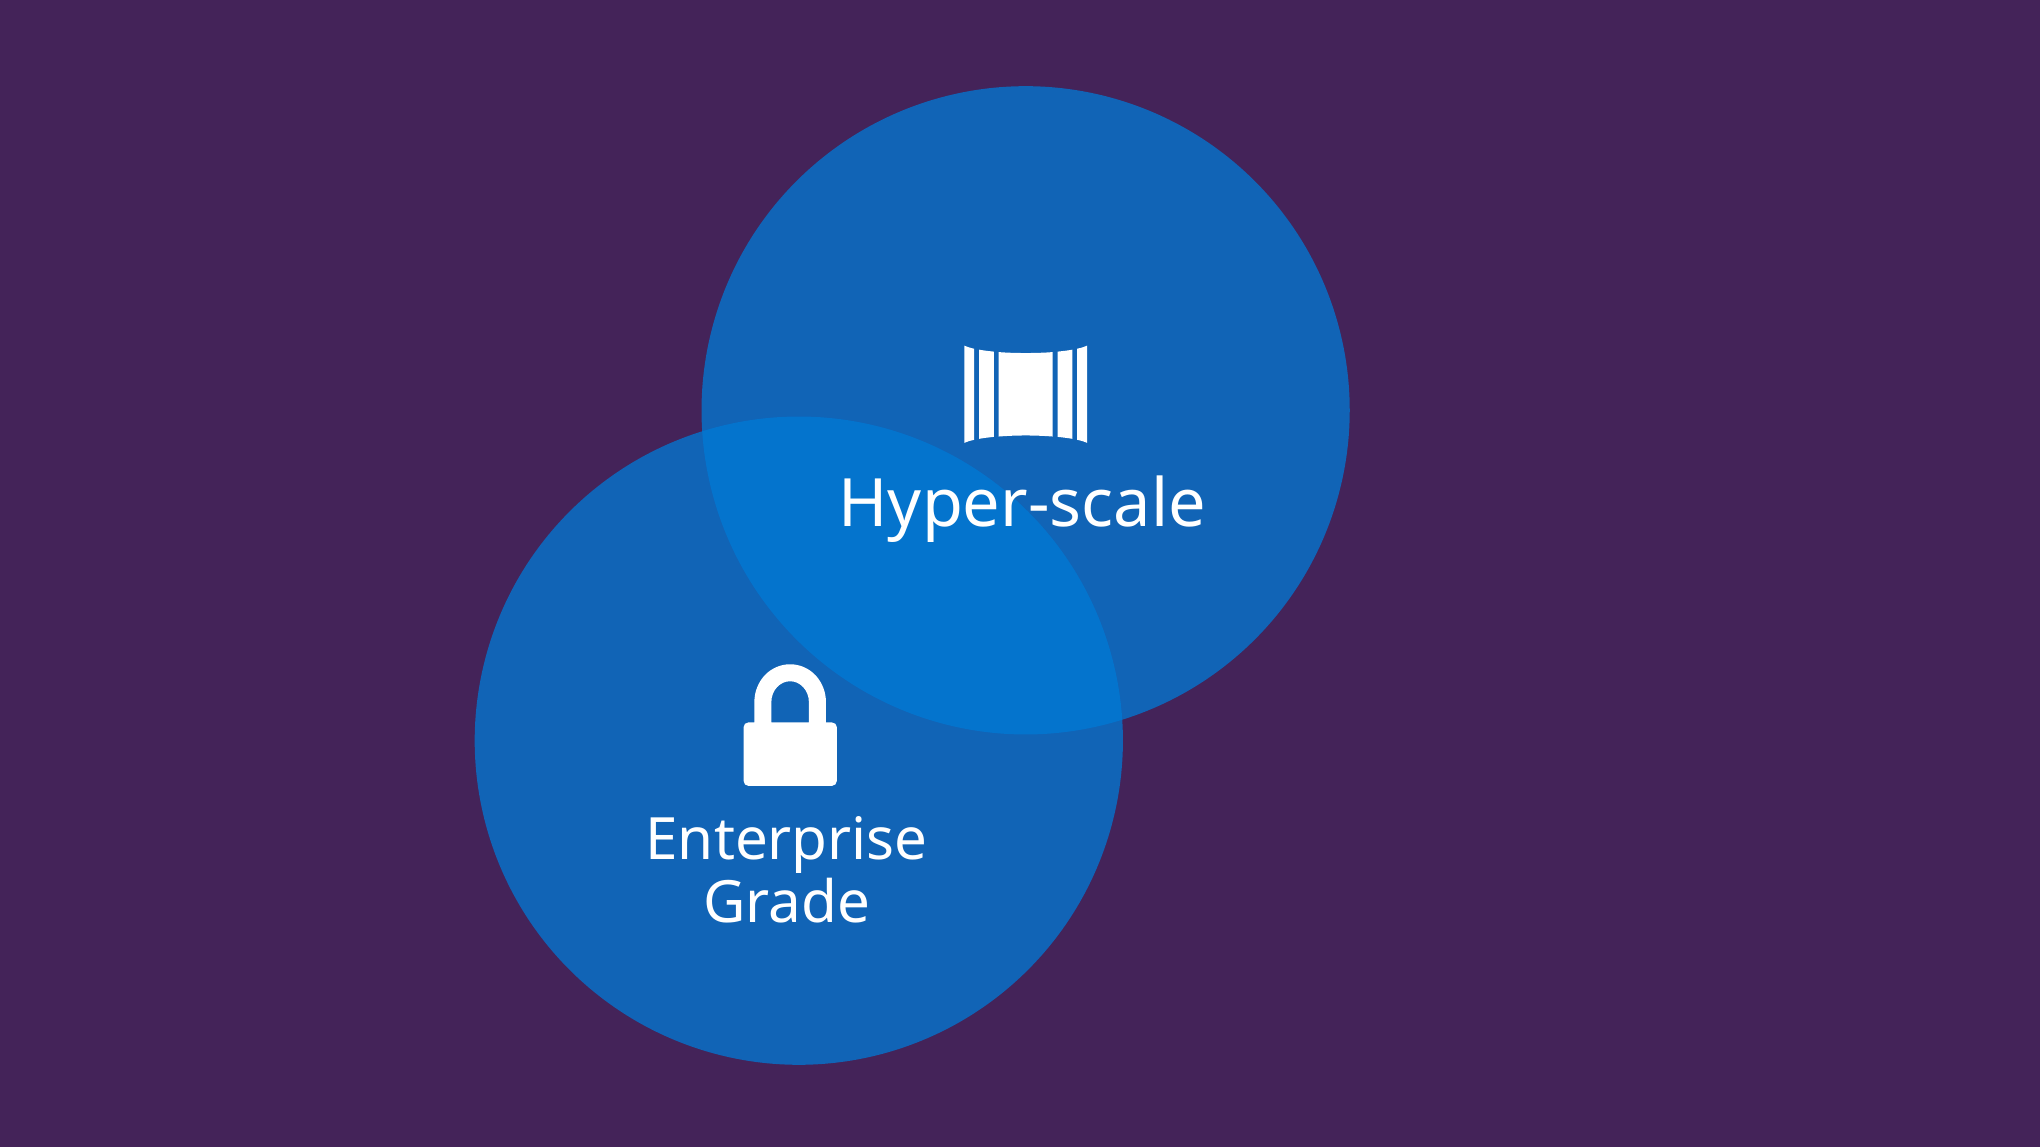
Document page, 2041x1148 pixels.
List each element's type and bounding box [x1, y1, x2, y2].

text_box [836, 345, 1209, 551]
text_box [561, 664, 1011, 883]
text_box [700, 85, 1351, 721]
text_box [473, 415, 1124, 1066]
